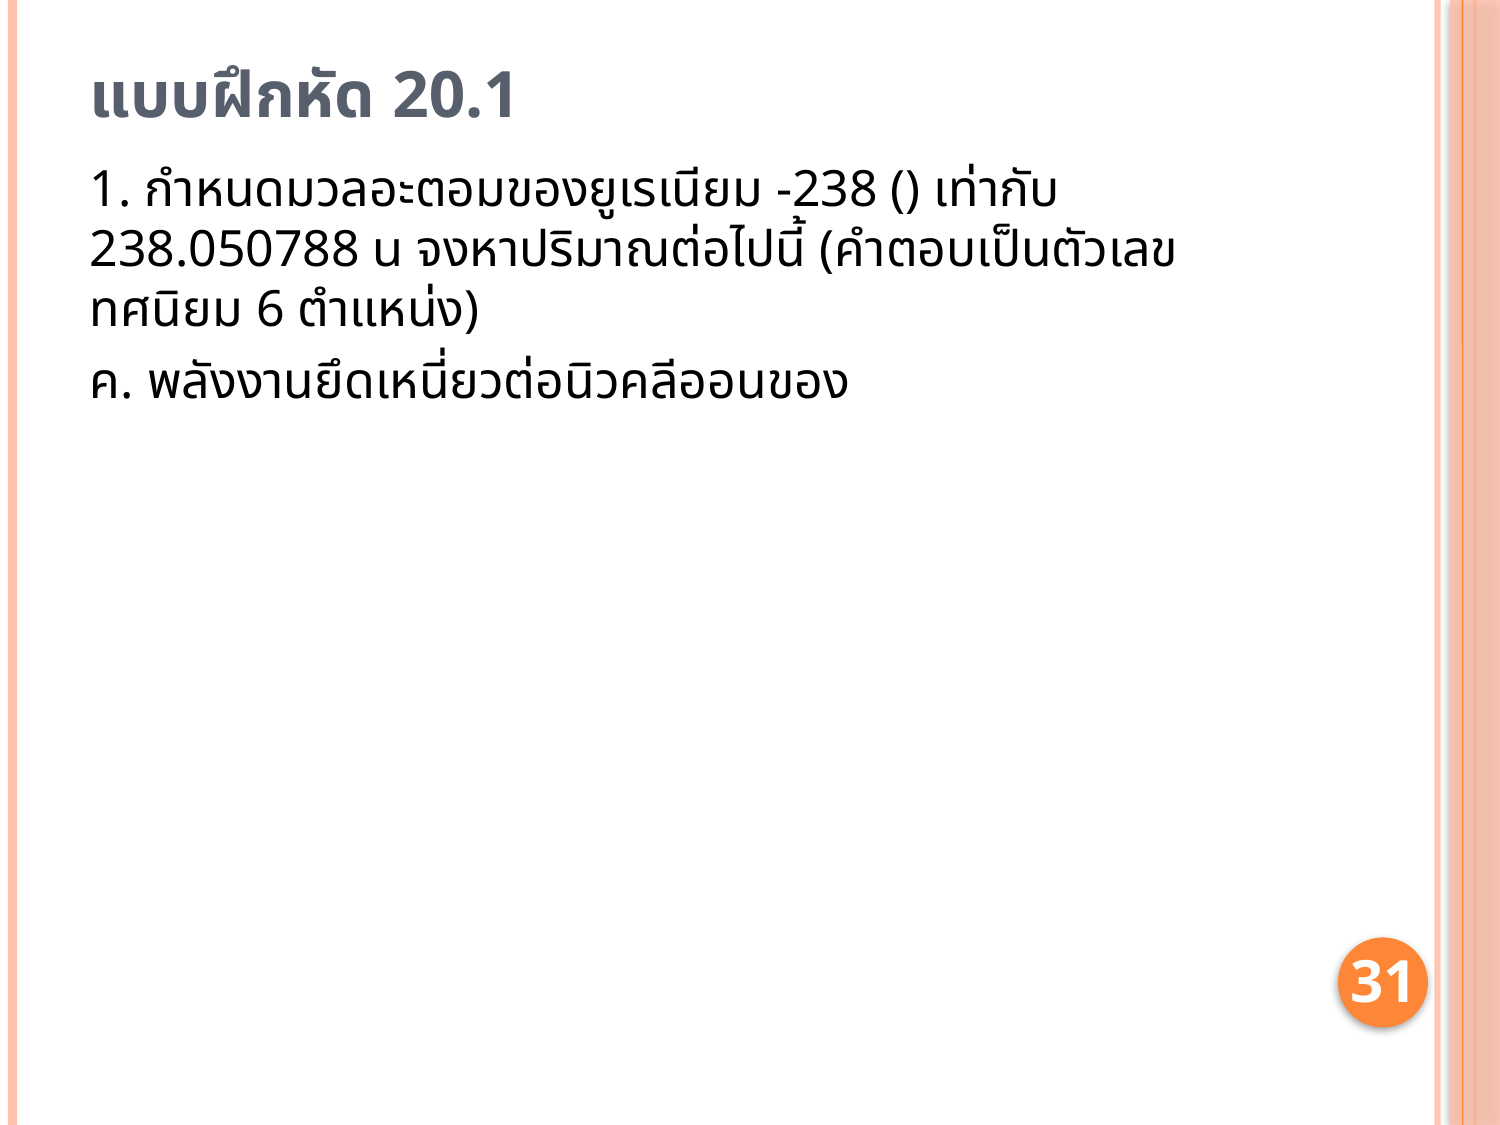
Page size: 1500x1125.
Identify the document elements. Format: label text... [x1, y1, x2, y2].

slide_number 31 [1333, 940, 1434, 1027]
title แบบฝึกหัด 20.1 [75, 45, 1300, 138]
